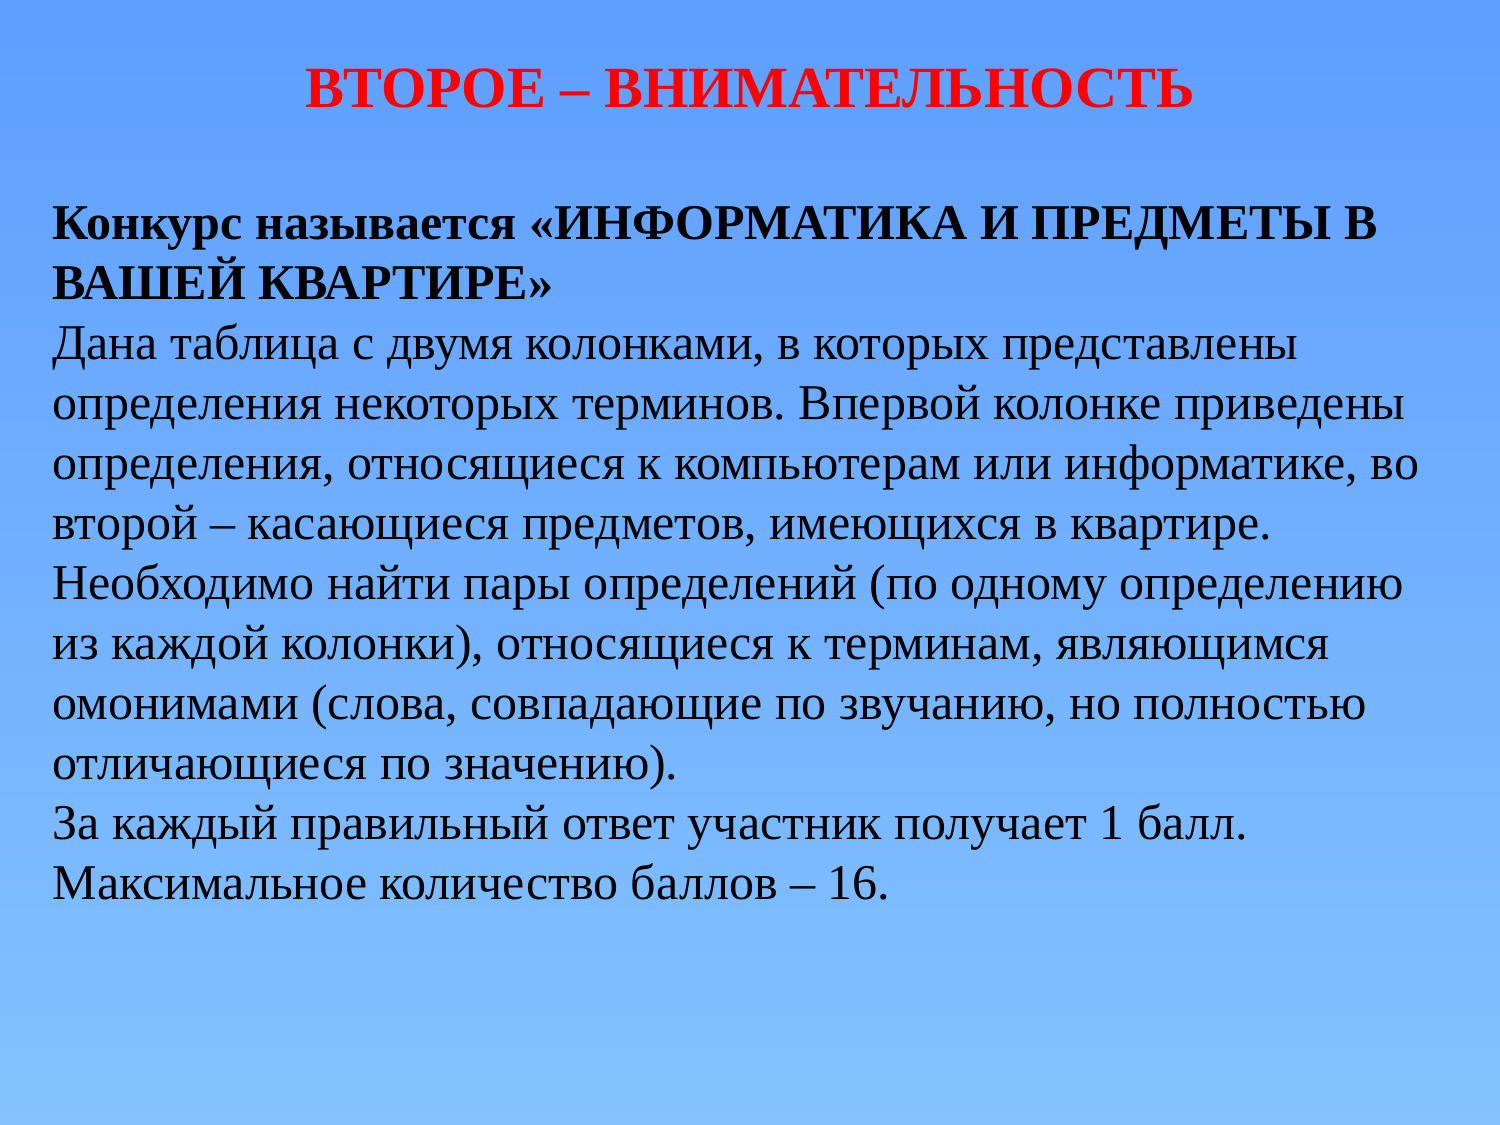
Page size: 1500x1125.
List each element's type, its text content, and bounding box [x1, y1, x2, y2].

text_box ВТОРОЕ – ВНИМАТЕЛЬНОСТЬ Конкурс называется «ИНФОРМАТИКА И ПРЕДМЕТЫ В ВАШЕЙ КВАРТИРЕ» Дана таблица с двумя колонками, в которых представлены определения некоторых терминов. Впервой колонке приведены определения, относящиеся к компьютерам или информатике, во второй – касающиеся предметов, имеющихся в квартире. Необходимо найти пары определений (по одному определению из каждой колонки), относящиеся к терминам, являющимся омонимами (слова, совпадающие по звучанию, но полностью отличающиеся по значению). За каждый правильный ответ участник получает 1 балл. Максимальное количество баллов – 16. [37, 41, 1463, 917]
